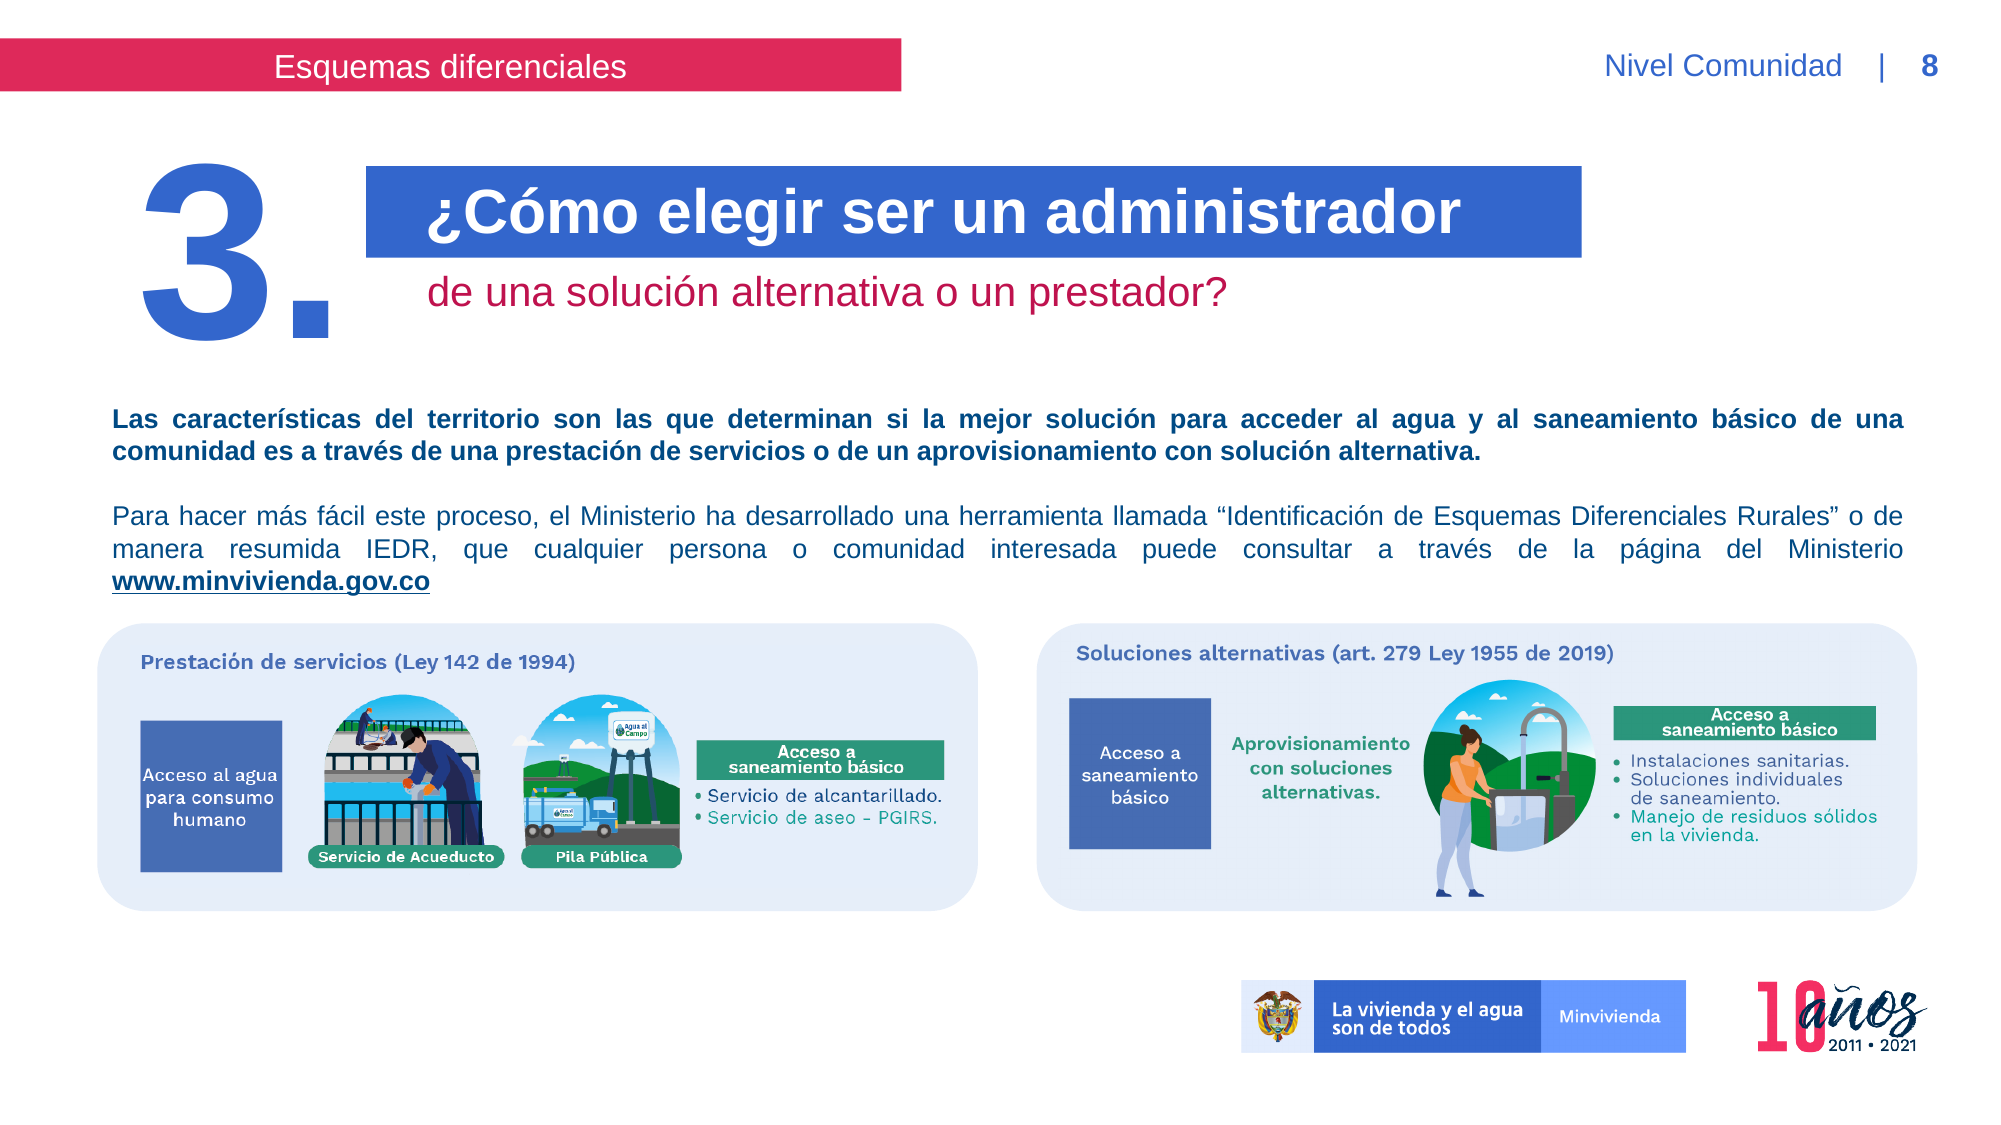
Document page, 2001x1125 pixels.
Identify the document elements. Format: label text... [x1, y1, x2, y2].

text_box Las características del territorio son las que determinan si la mejor solución para acceder al agua y al saneamiento básico de una comunidad es a través de una prestación de servicios o de un aprovisionamiento con solución alternativa. Para hacer más fácil este proceso, el Ministerio ha desarrollado una herramienta llamada “Identificación de Esquemas Diferenciales Rurales” o de manera resumida IEDR, que cualquier persona o comunidad interesada puede consultar a través de la página del Ministerio www.minvivienda.gov.co [97, 393, 1918, 604]
text_box Nivel Comunidad | 8 [1339, 38, 1954, 91]
text_box 3. [122, 92, 405, 393]
picture [1168, 906, 2000, 1125]
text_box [97, 623, 978, 912]
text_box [1036, 623, 1918, 912]
text_box ¿Cómo elegir ser un administrador [365, 165, 1583, 259]
text_box Esquemas diferenciales [0, 37, 902, 92]
text_box de una solución alternativa o un prestador? [412, 257, 1736, 323]
